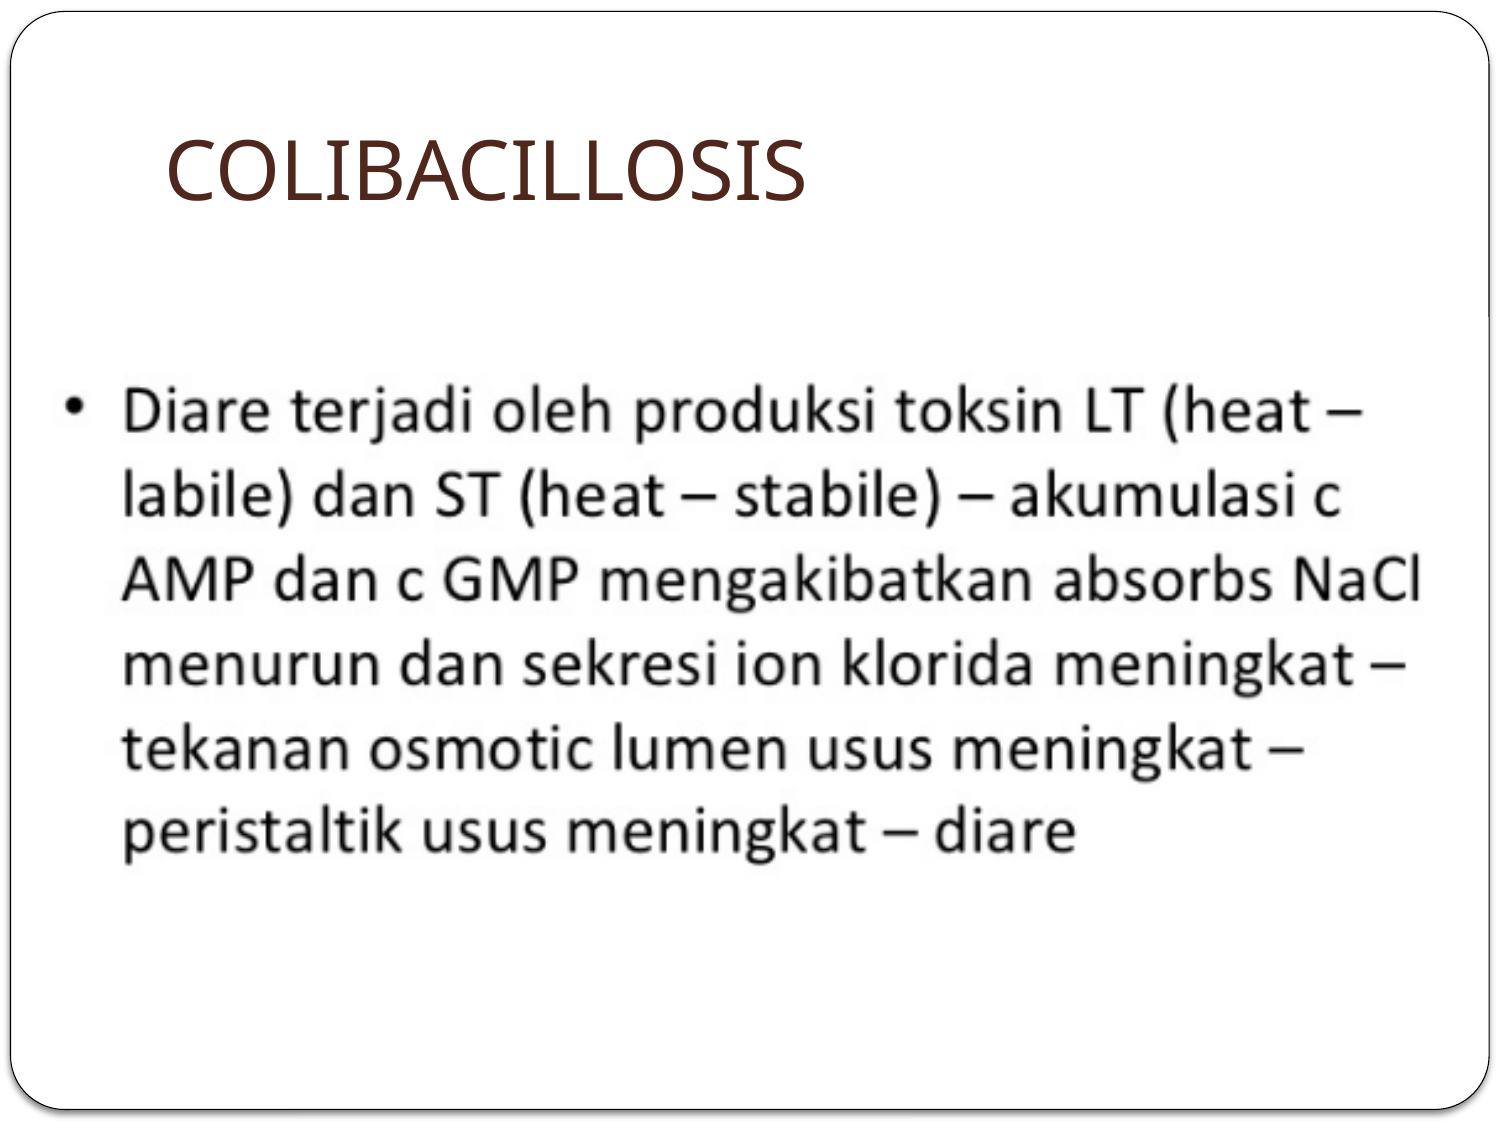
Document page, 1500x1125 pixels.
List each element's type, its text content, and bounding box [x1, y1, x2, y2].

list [17, 339, 1468, 938]
title COLIBACILLOSIS [150, 45, 1425, 233]
